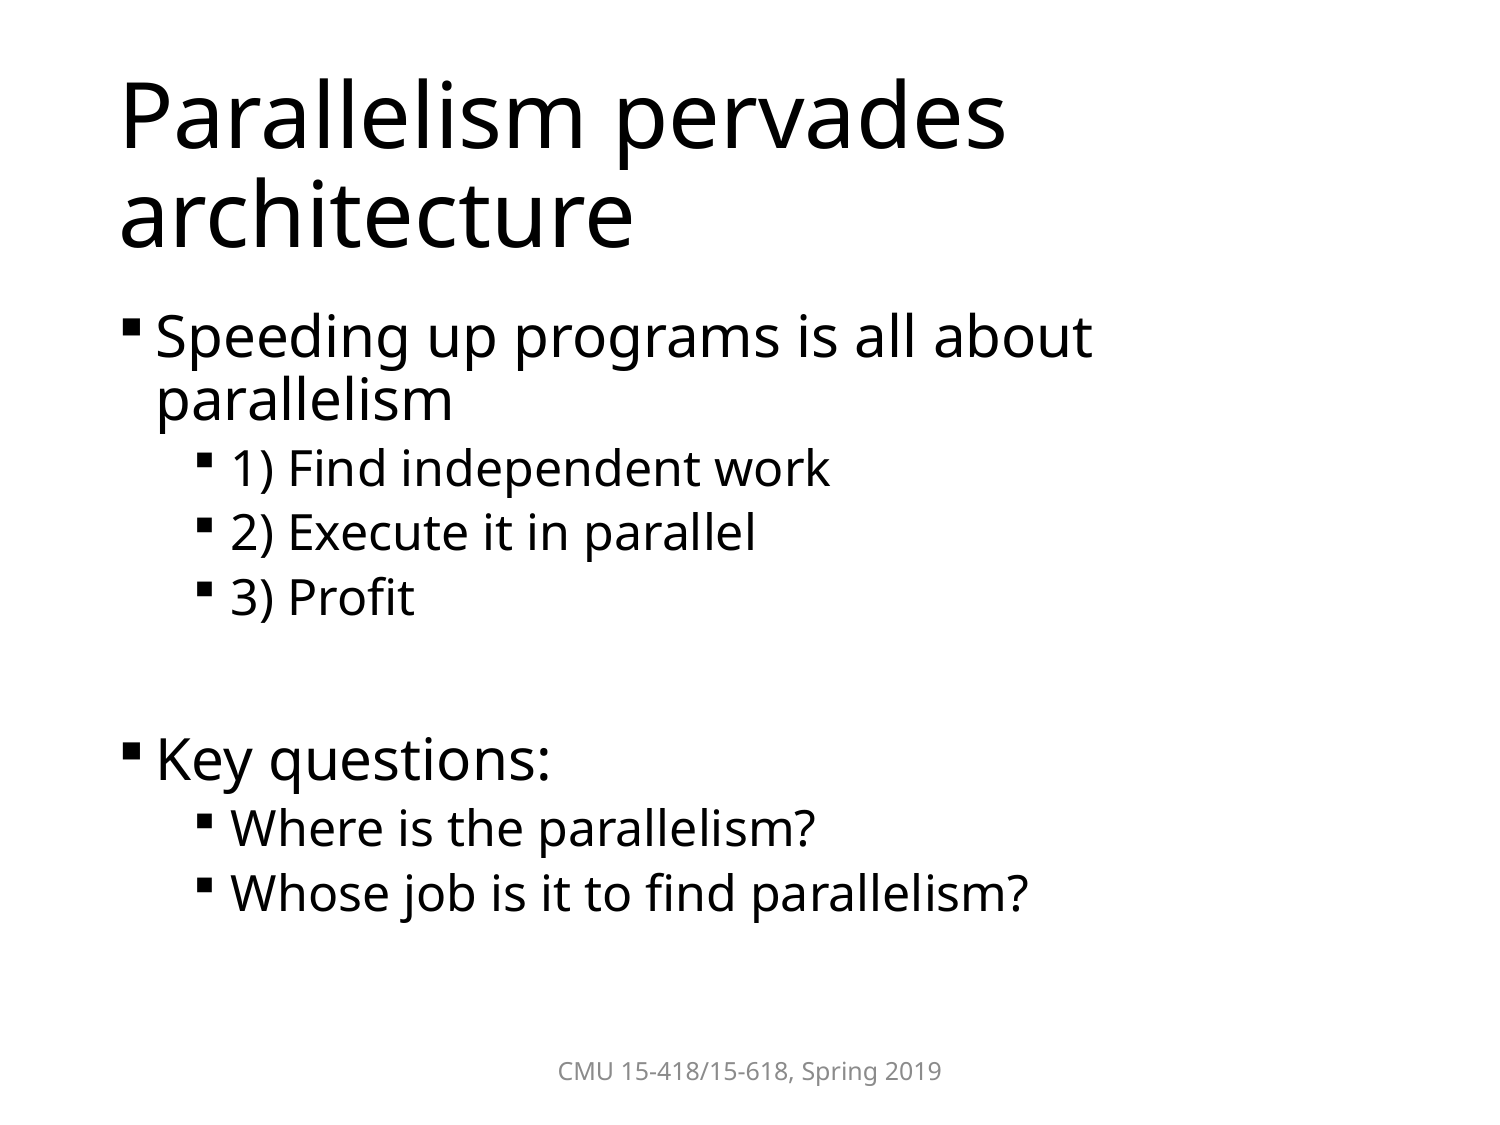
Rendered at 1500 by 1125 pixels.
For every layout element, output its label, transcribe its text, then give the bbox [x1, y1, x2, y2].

footer CMU 15-418/15-618, Spring 2019 [496, 1042, 1004, 1103]
title Parallelism pervades architecture [103, 59, 1397, 278]
list Speeding up programs is all about parallelism 1) Find independent work 2) Execute it in parallel 3) Profit Key questions: Where is the parallelism? Whose job is it to find parallelism? [103, 299, 1397, 1014]
